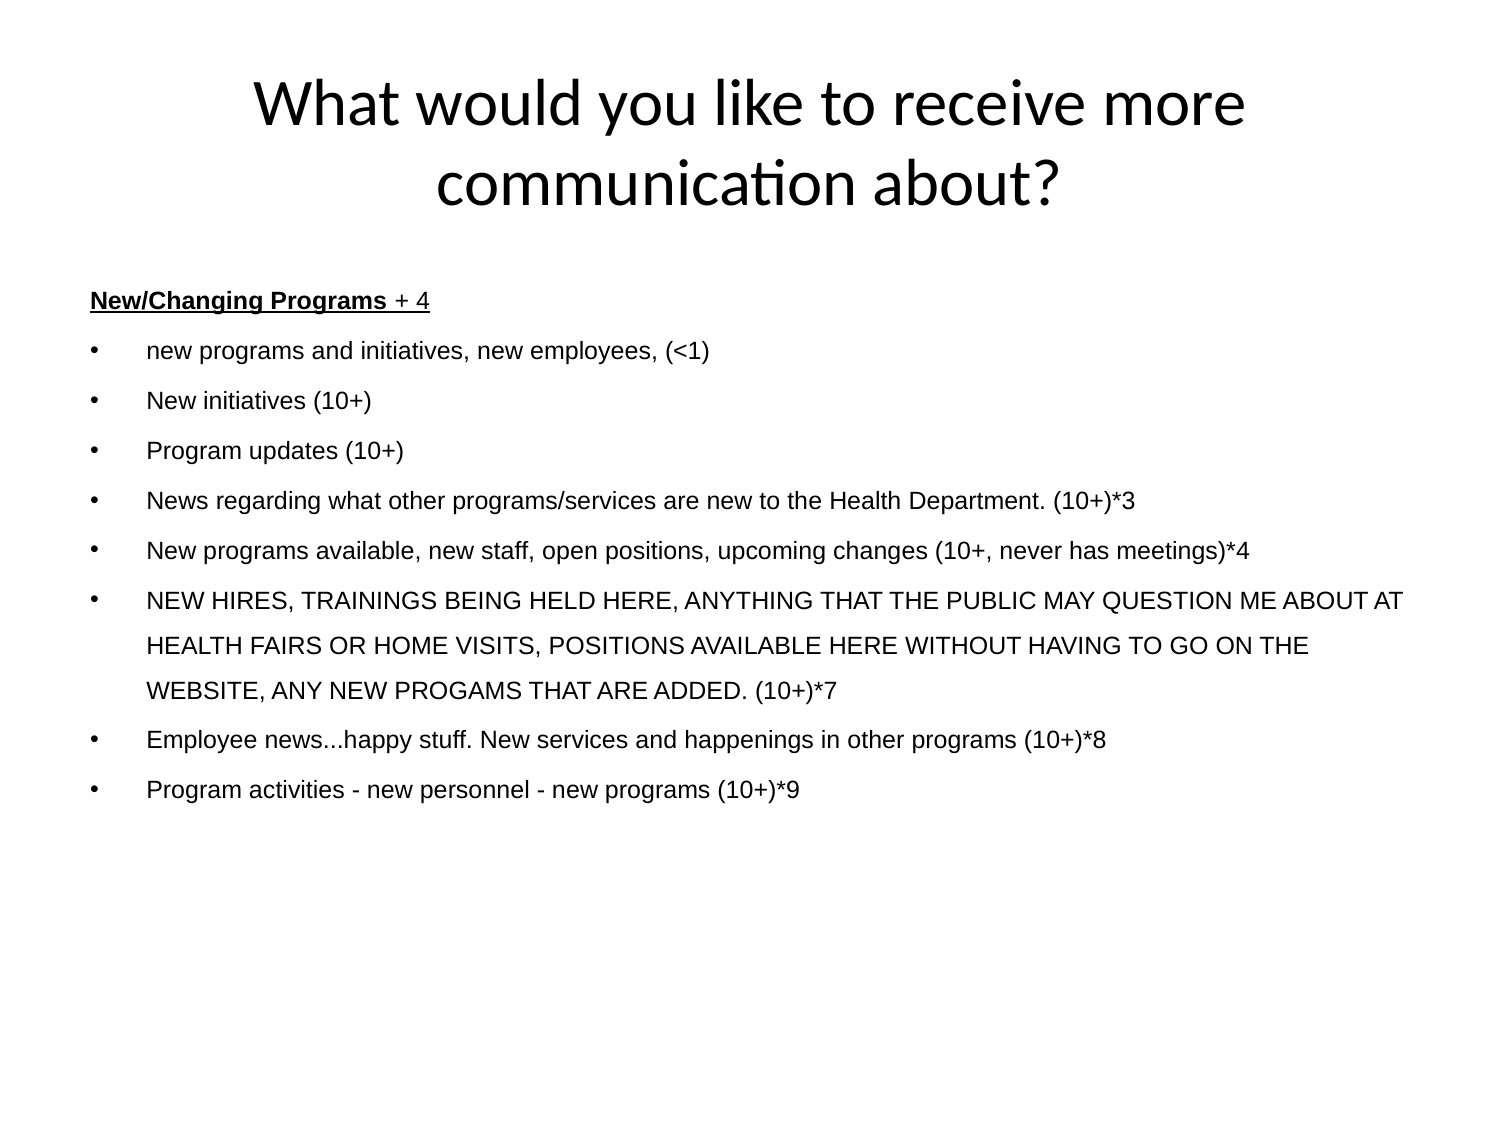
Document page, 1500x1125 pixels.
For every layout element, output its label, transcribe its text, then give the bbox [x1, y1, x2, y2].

list New/Changing Programs + 4 new programs and initiatives, new employees, (<1) New initiatives (10+) Program updates (10+) News regarding what other programs/services are new to the Health Department. (10+)*3 New programs available, new staff, open positions, upcoming changes (10+, never has meetings)*4 NEW HIRES, TRAININGS BEING HELD HERE, ANYTHING THAT THE PUBLIC MAY QUESTION ME ABOUT AT HEALTH FAIRS OR HOME VISITS, POSITIONS AVAILABLE HERE WITHOUT HAVING TO GO ON THE WEBSITE, ANY NEW PROGAMS THAT ARE ADDED. (10+)*7 Employee news...happy stuff. New services and happenings in other programs (10+)*8 Program activities - new personnel - new programs (10+)*9 [75, 262, 1425, 1005]
title What would you like to receive more communication about? [75, 45, 1425, 233]
